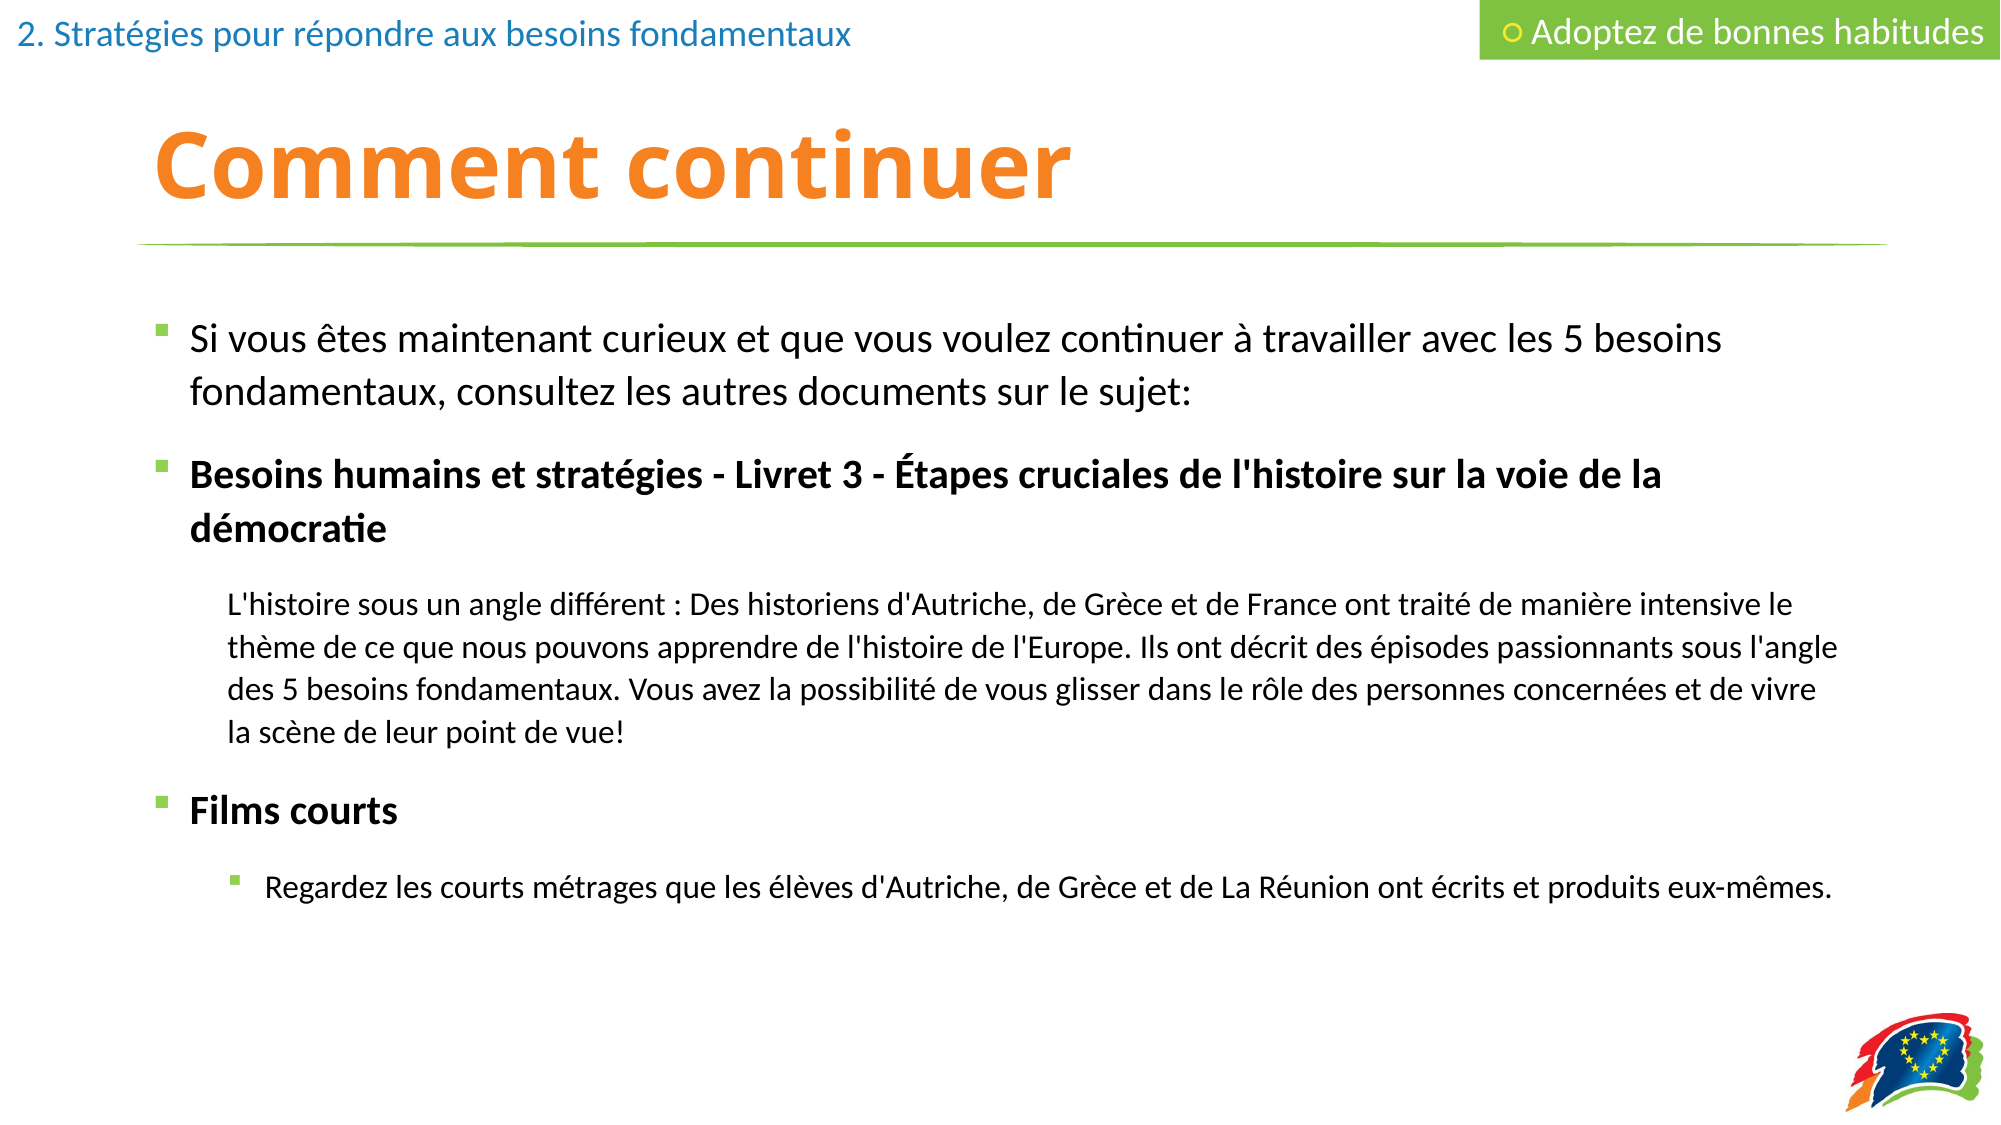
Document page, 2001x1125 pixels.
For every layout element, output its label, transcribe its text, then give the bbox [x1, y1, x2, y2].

title Comment continuer [137, 59, 1863, 278]
text_box ○ Adoptez de bonnes habitudes [1479, 0, 2000, 60]
picture [1845, 1013, 1987, 1112]
list Si vous êtes maintenant curieux et que vous voulez continuer à travailler avec les 5 besoins fondamentaux, consultez les autres documents sur le sujet: Besoins humains et stratégies - Livret 3 - Étapes cruciales de l'histoire sur la voie de la démocratie L'histoire sous un angle différent : Des historiens d'Autriche, de Grèce et de France ont traité de manière intensive le thème de ce que nous pouvons apprendre de l'histoire de l'Europe. Ils ont décrit des épisodes passionnants sous l'angle des 5 besoins fondamentaux. Vous avez la possibilité de vous glisser dans le rôle des personnes concernées et de vivre la scène de leur point de vue! Films courts Regardez les courts métrages que les élèves d'Autriche, de Grèce et de La Réunion ont écrits et produits eux-mêmes. [137, 299, 1863, 1014]
